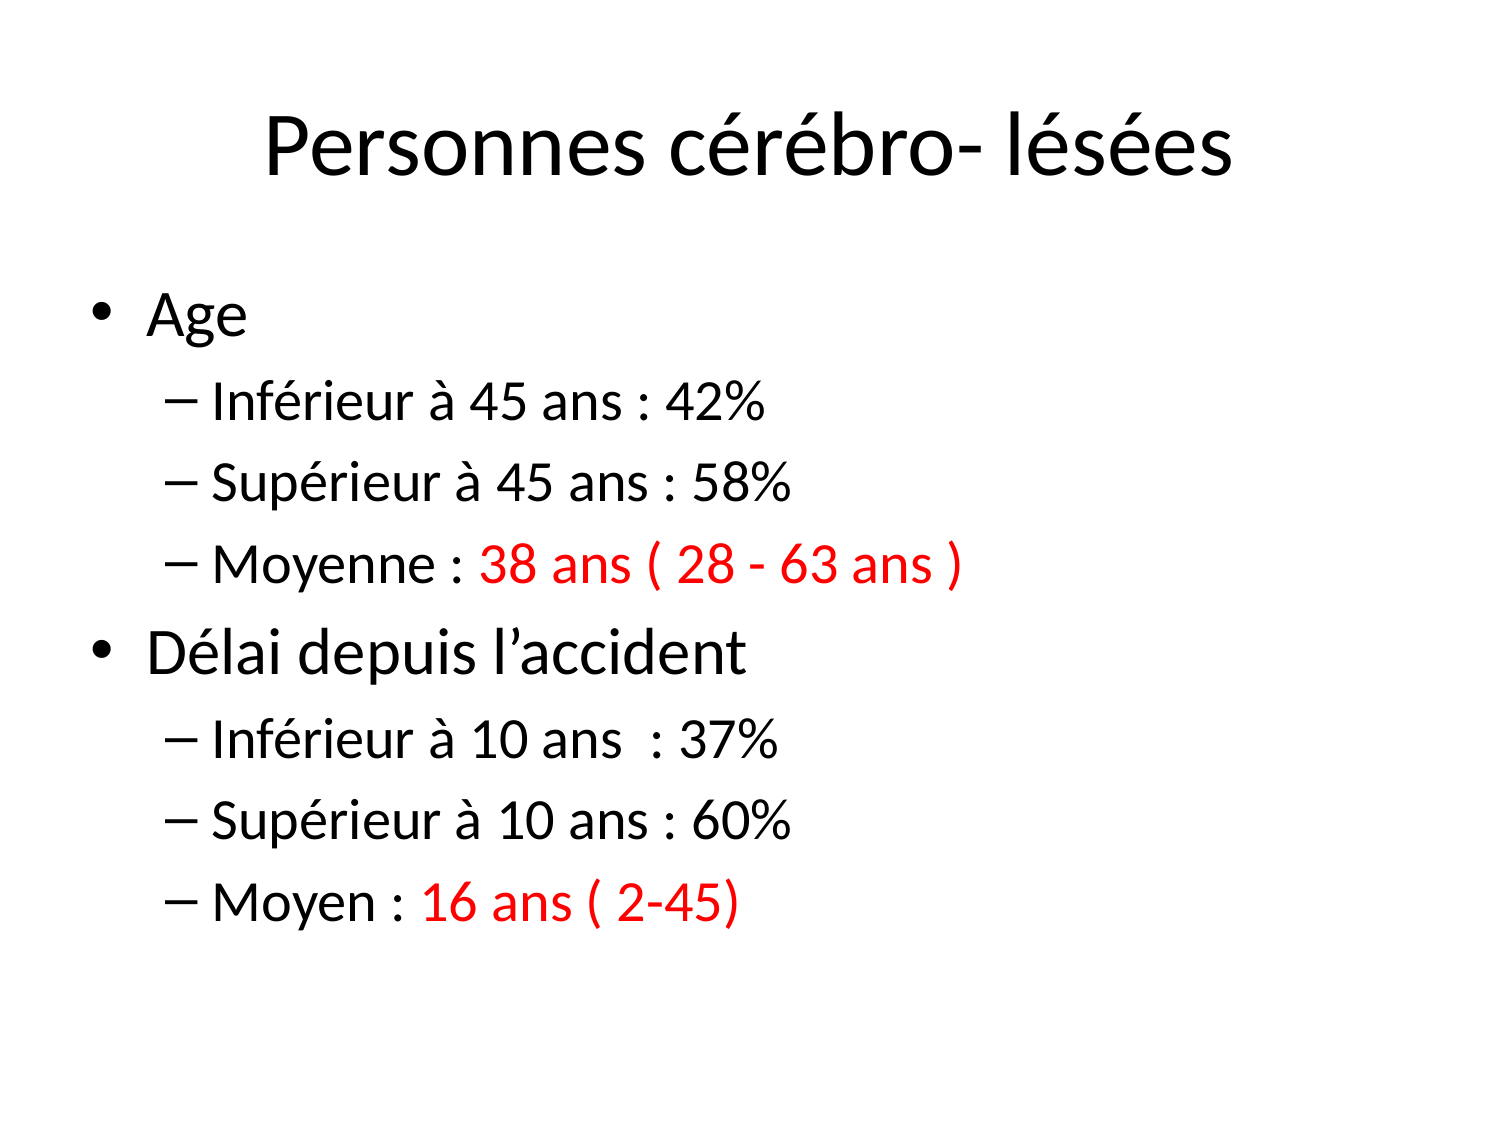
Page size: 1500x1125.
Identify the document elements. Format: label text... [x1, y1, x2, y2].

title Personnes cérébro- lésées [75, 45, 1425, 233]
list Age Inférieur à 45 ans : 42% Supérieur à 45 ans : 58% Moyenne : 38 ans ( 28 - 63 ans ) Délai depuis l’accident Inférieur à 10 ans : 37% Supérieur à 10 ans : 60% Moyen : 16 ans ( 2-45) [75, 262, 1425, 1005]
